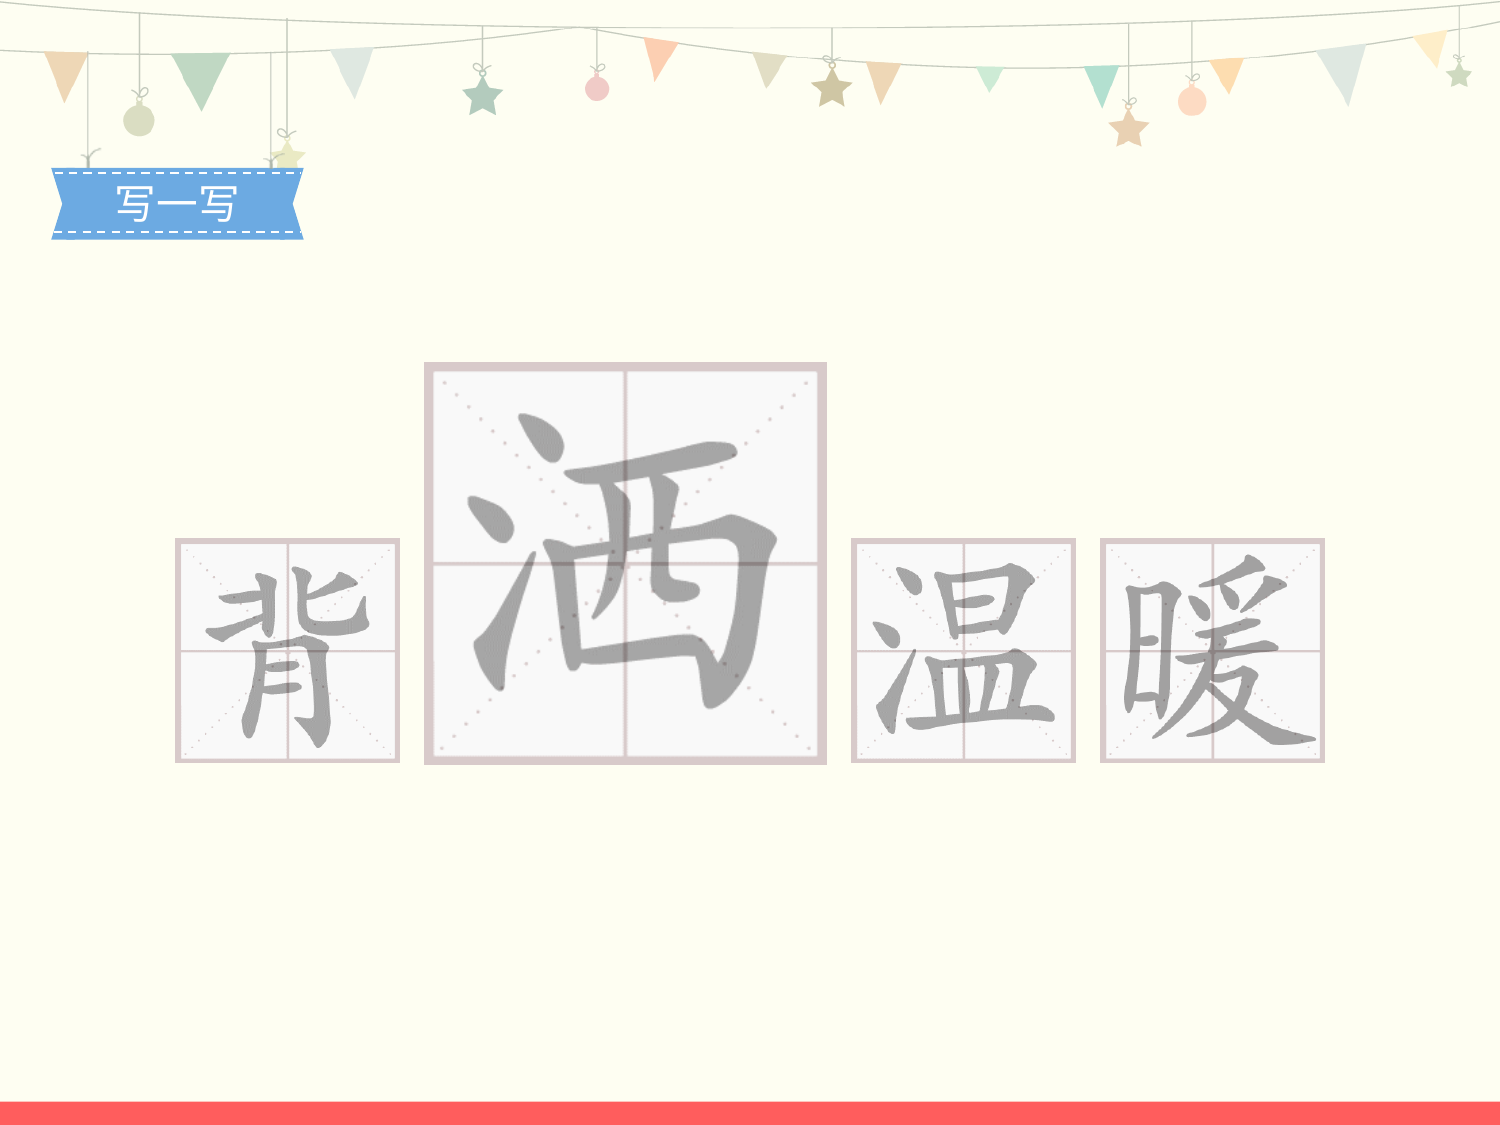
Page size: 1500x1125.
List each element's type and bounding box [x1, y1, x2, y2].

picture [175, 538, 400, 763]
picture [851, 538, 1076, 763]
text_box [51, 51, 304, 240]
picture [424, 362, 827, 765]
picture [1100, 538, 1325, 763]
